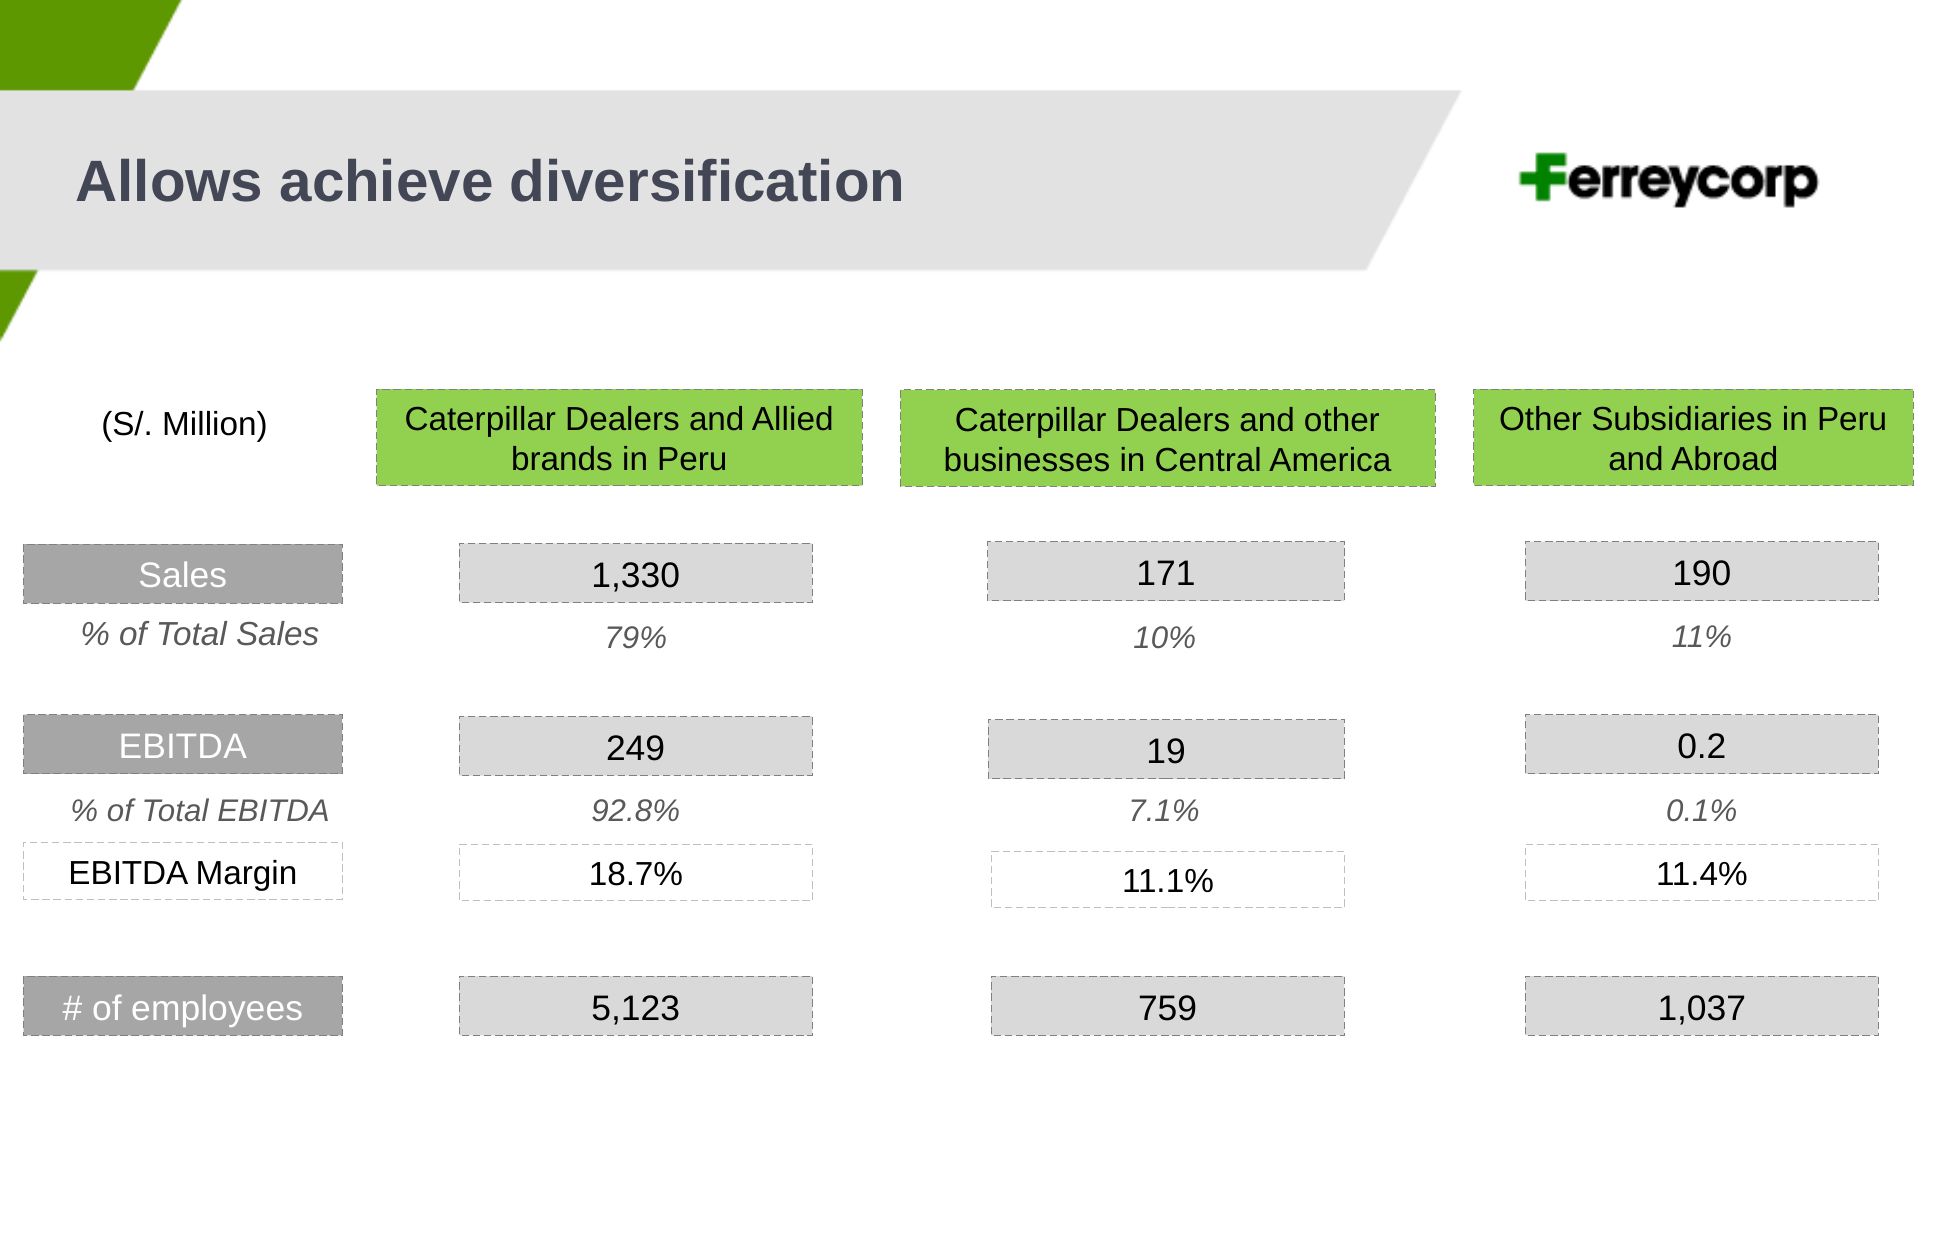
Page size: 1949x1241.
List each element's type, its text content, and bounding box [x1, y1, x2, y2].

text_box 190 [1525, 541, 1879, 601]
text_box 171 [987, 541, 1345, 601]
picture [0, 0, 1949, 1241]
text_box 11% [1525, 607, 1879, 662]
text_box Sales [23, 544, 343, 603]
text_box Caterpillar Dealers and Allied brands in Peru [376, 389, 863, 486]
text_box 1,037 [1525, 976, 1879, 1036]
text_box Other Subsidiaries in Peru and Abroad [1473, 389, 1914, 486]
text_box EBITDA [23, 714, 343, 774]
text_box % of Total EBITDA [23, 781, 377, 836]
text_box 0.1% [1525, 781, 1879, 837]
text_box 10% [988, 608, 1342, 663]
text_box Caterpillar Dealers and other businesses in Central America [900, 389, 1436, 487]
text_box 0.2 [1525, 714, 1879, 774]
text_box (S/. Million) [7, 394, 362, 449]
text_box 19 [988, 719, 1345, 779]
text_box 79% [459, 608, 813, 663]
text_box 1,330 [459, 543, 813, 603]
text_box 18.7% [459, 844, 813, 901]
text_box 5,123 [459, 976, 813, 1036]
text_box 11.4% [1525, 844, 1879, 901]
text_box 11.1% [991, 851, 1345, 908]
text_box 759 [991, 976, 1345, 1036]
text_box # of employees [23, 976, 343, 1036]
text_box 92.8% [459, 781, 813, 837]
text_box 7.1% [987, 781, 1341, 837]
text_box Allows achieve diversification [59, 135, 1353, 222]
text_box % of Total Sales [5, 603, 395, 660]
text_box EBITDA Margin [23, 842, 343, 900]
text_box 249 [459, 716, 813, 776]
